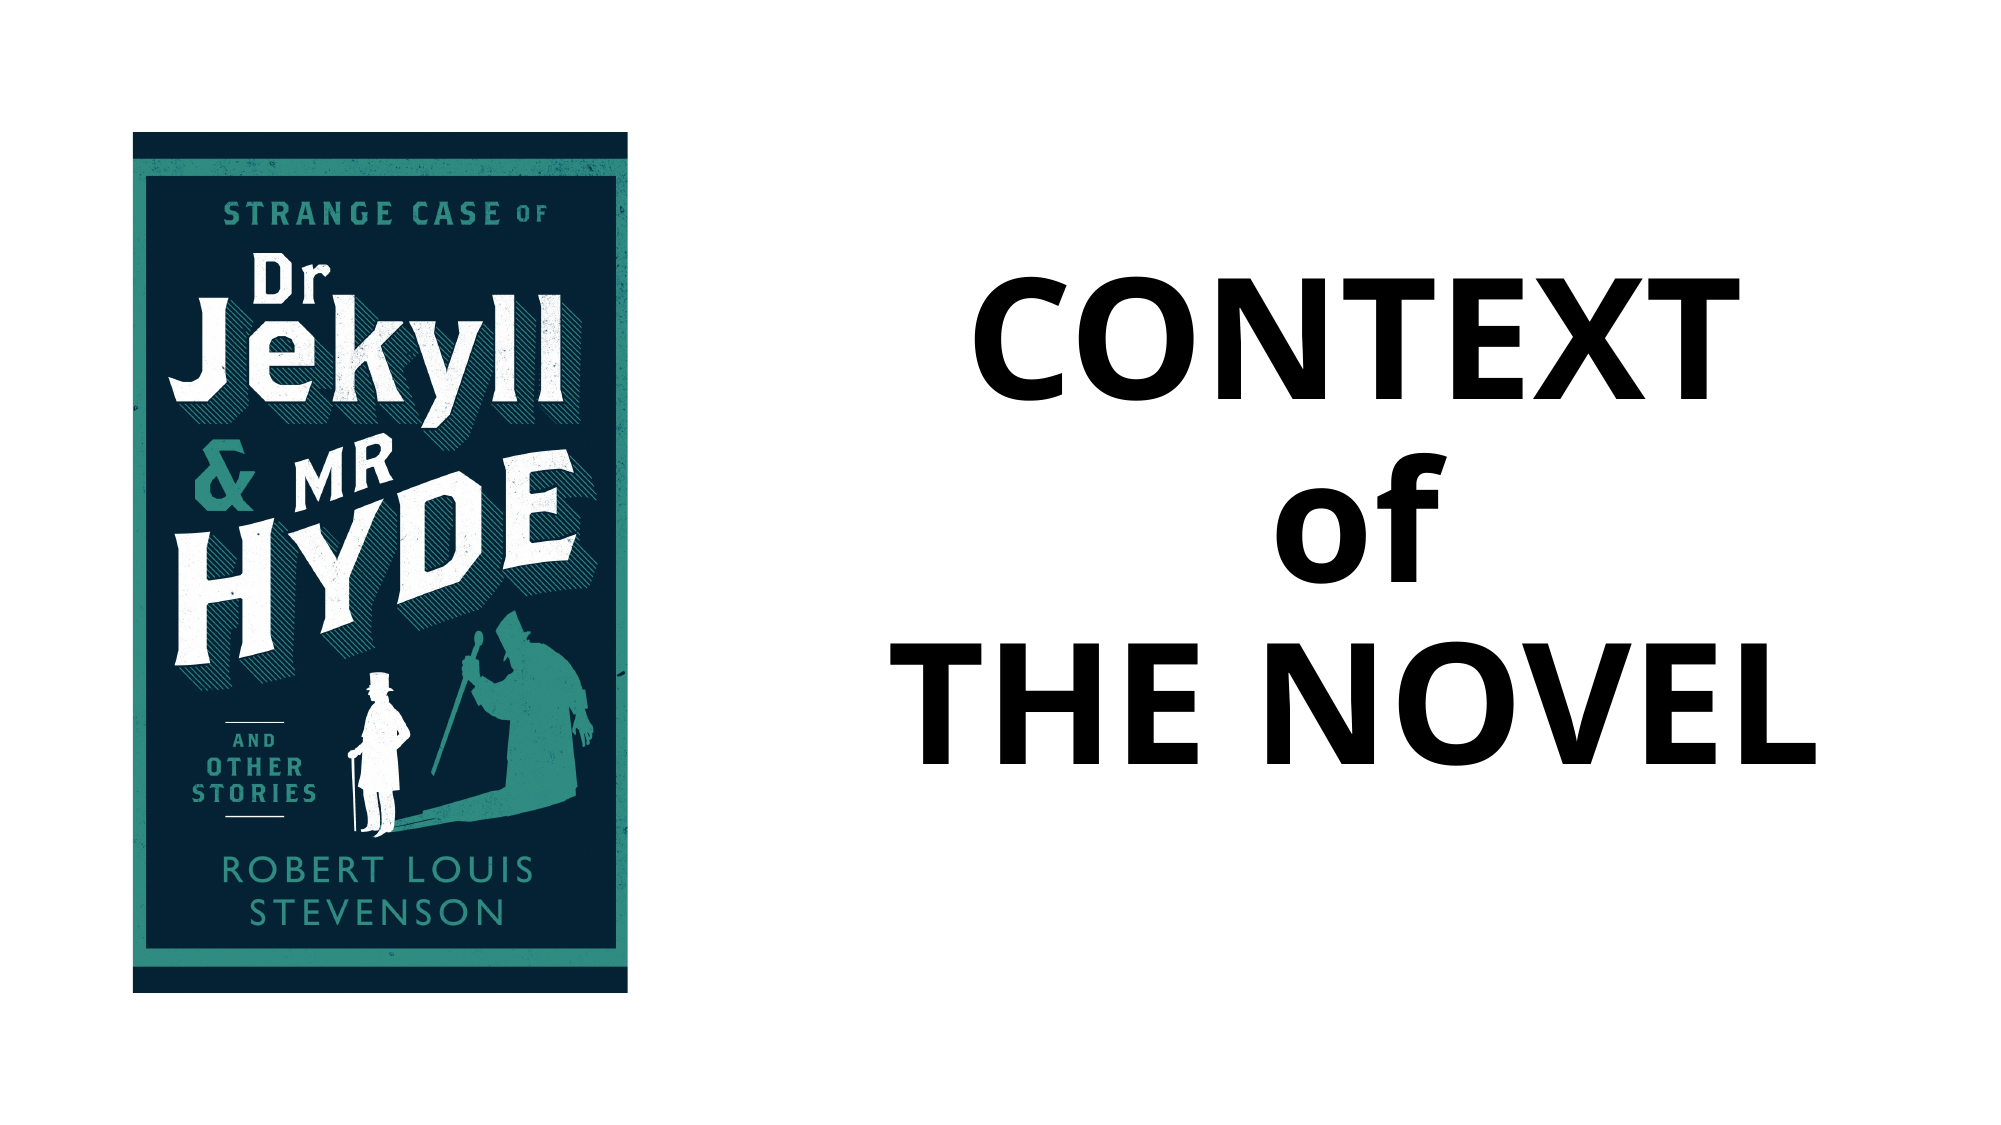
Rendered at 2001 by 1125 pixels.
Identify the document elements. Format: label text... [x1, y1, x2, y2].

title CONTEXT of THE NOVEL [812, 234, 1897, 809]
picture [132, 132, 628, 993]
